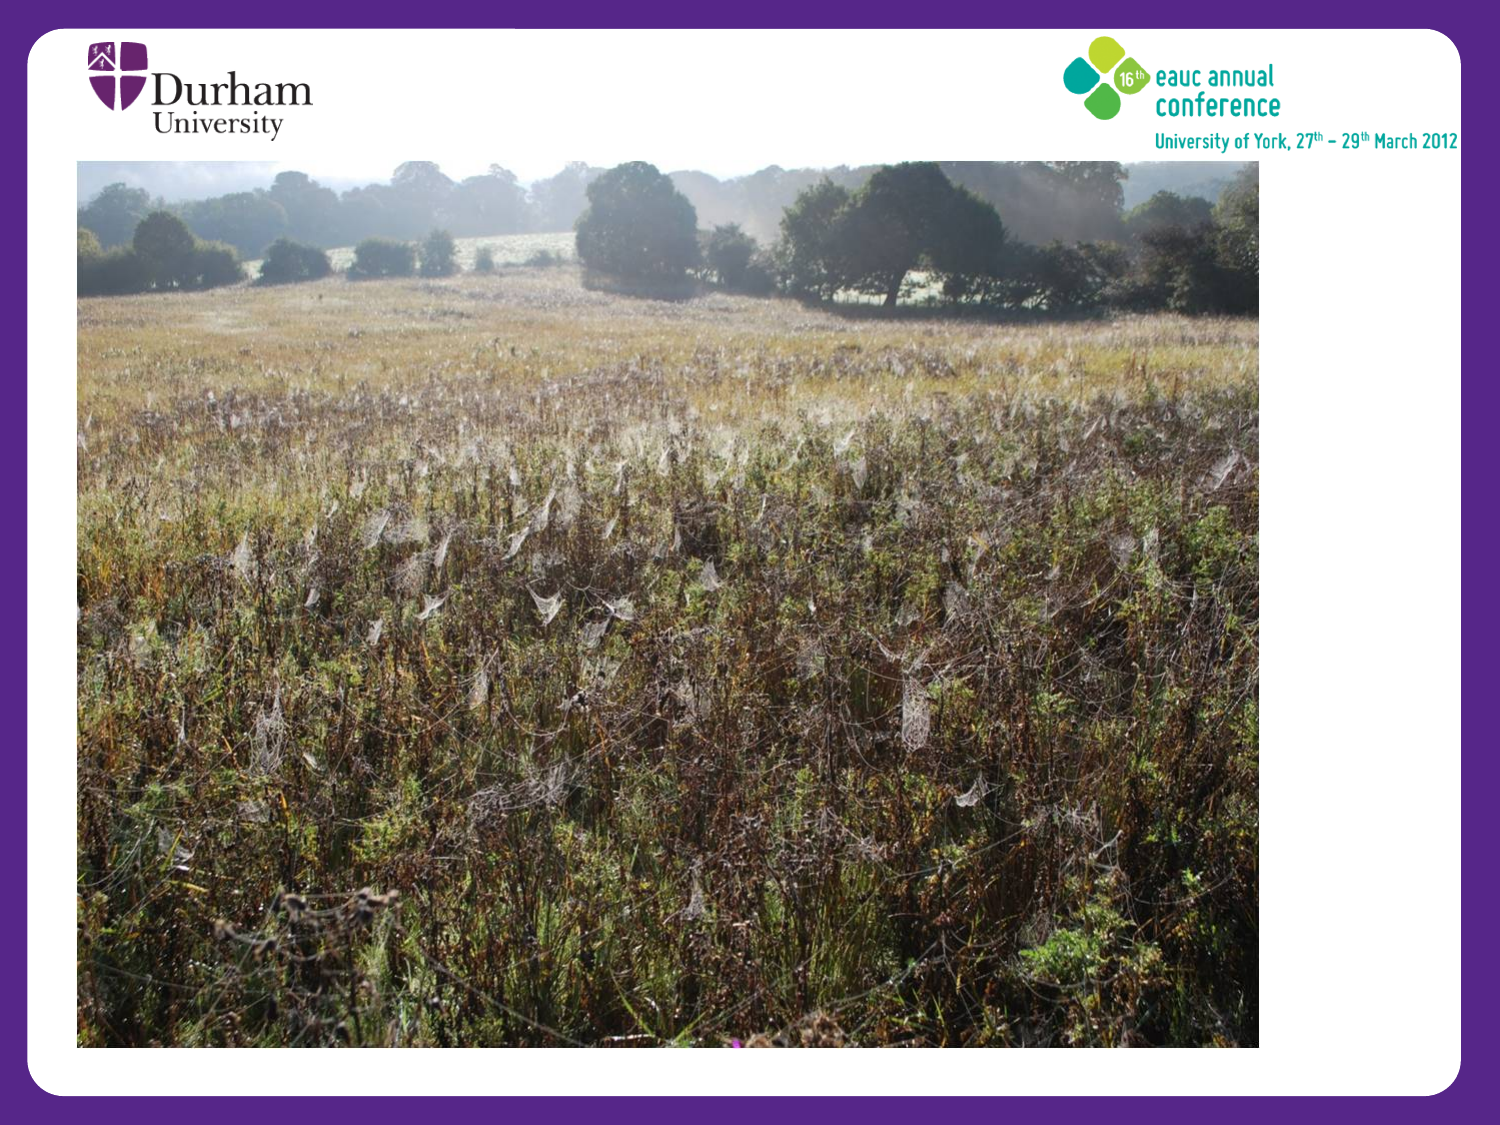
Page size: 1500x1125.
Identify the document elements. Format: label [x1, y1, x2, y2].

picture [76, 30, 1469, 1050]
picture [88, 42, 314, 141]
